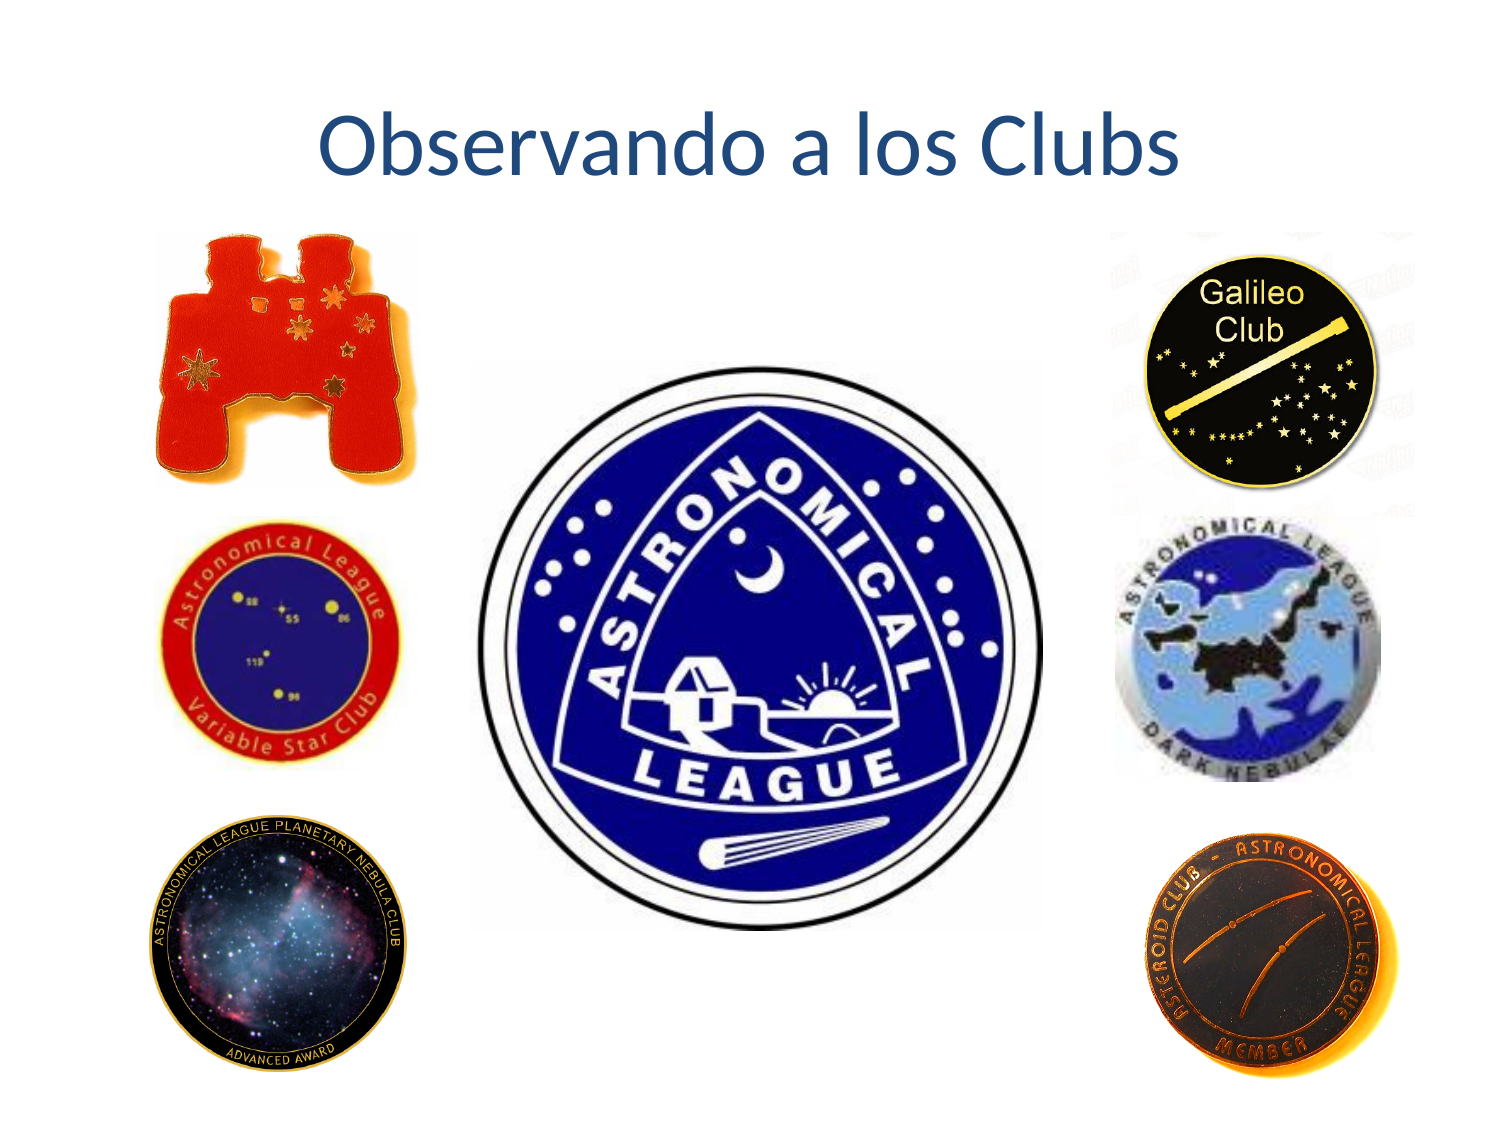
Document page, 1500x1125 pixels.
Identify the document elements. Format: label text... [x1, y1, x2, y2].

title Observando a los Clubs [0, 45, 1500, 233]
picture [122, 516, 412, 1082]
picture [470, 360, 1043, 932]
picture [153, 232, 419, 488]
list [1043, 830, 1500, 1082]
picture [1110, 232, 1414, 782]
